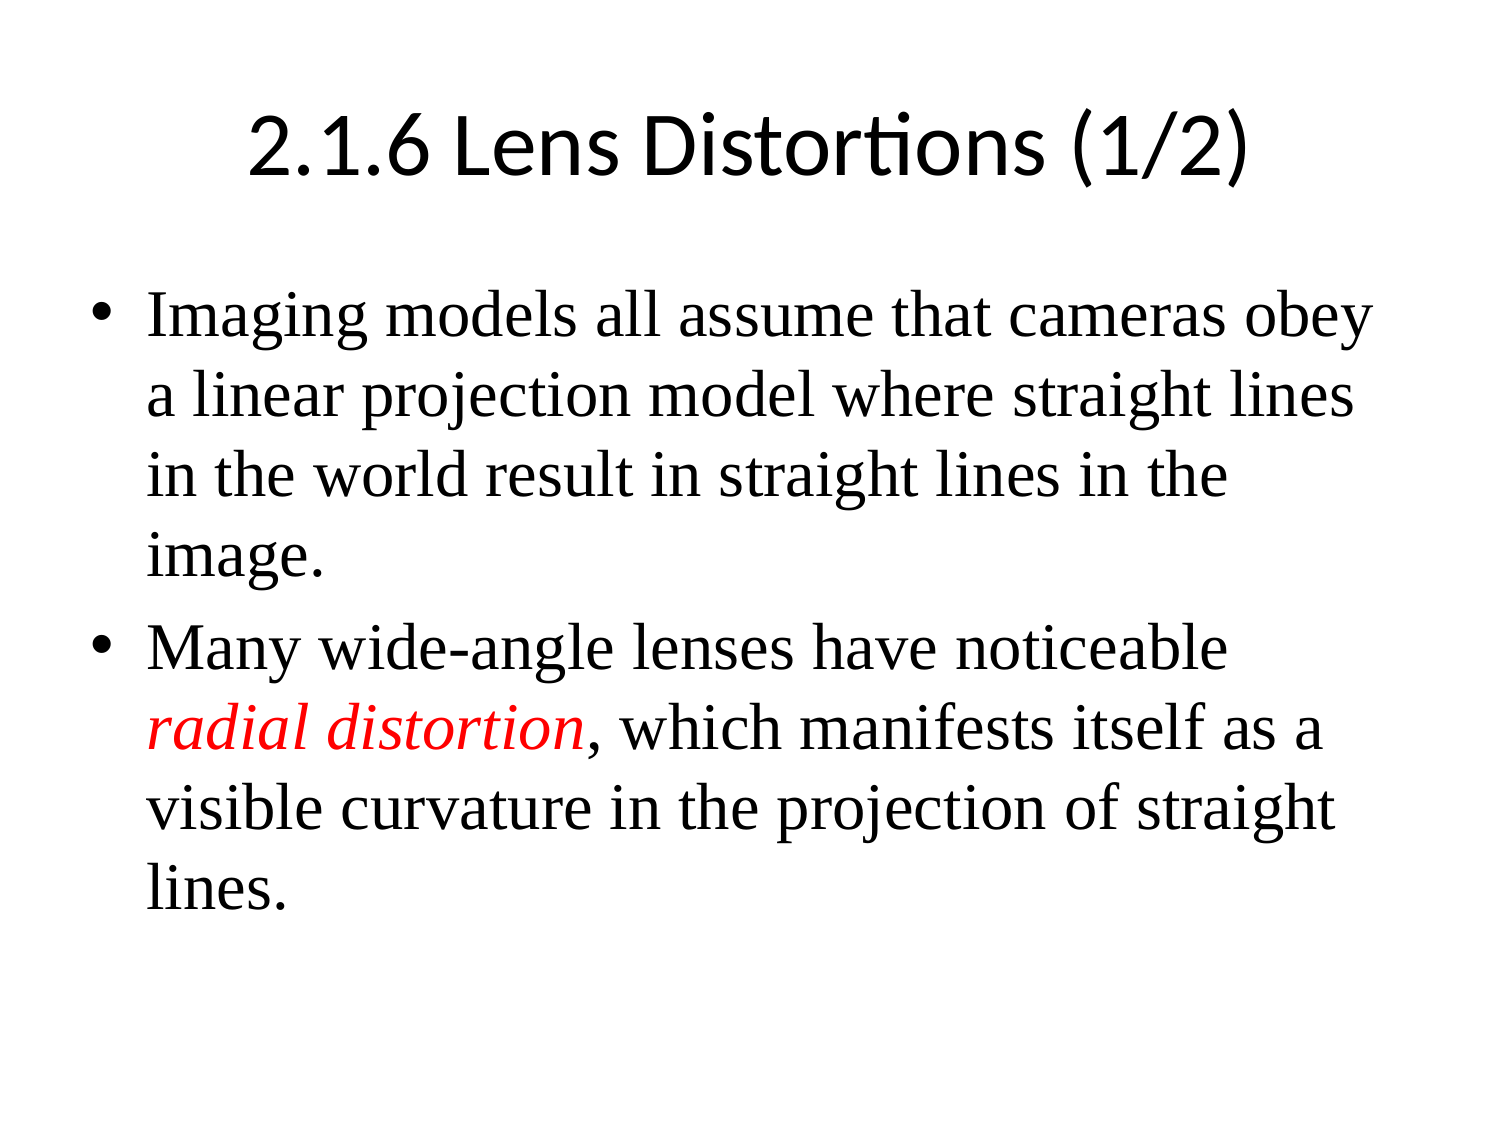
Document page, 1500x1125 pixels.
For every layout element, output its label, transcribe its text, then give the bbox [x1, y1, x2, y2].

title 2.1.6 Lens Distortions (1/2) [75, 45, 1425, 233]
list Imaging models all assume that cameras obey a linear projection model where straight lines in the world result in straight lines in the image. Many wide-angle lenses have noticeable radial distortion, which manifests itself as a visible curvature in the projection of straight lines. [75, 262, 1425, 1005]
